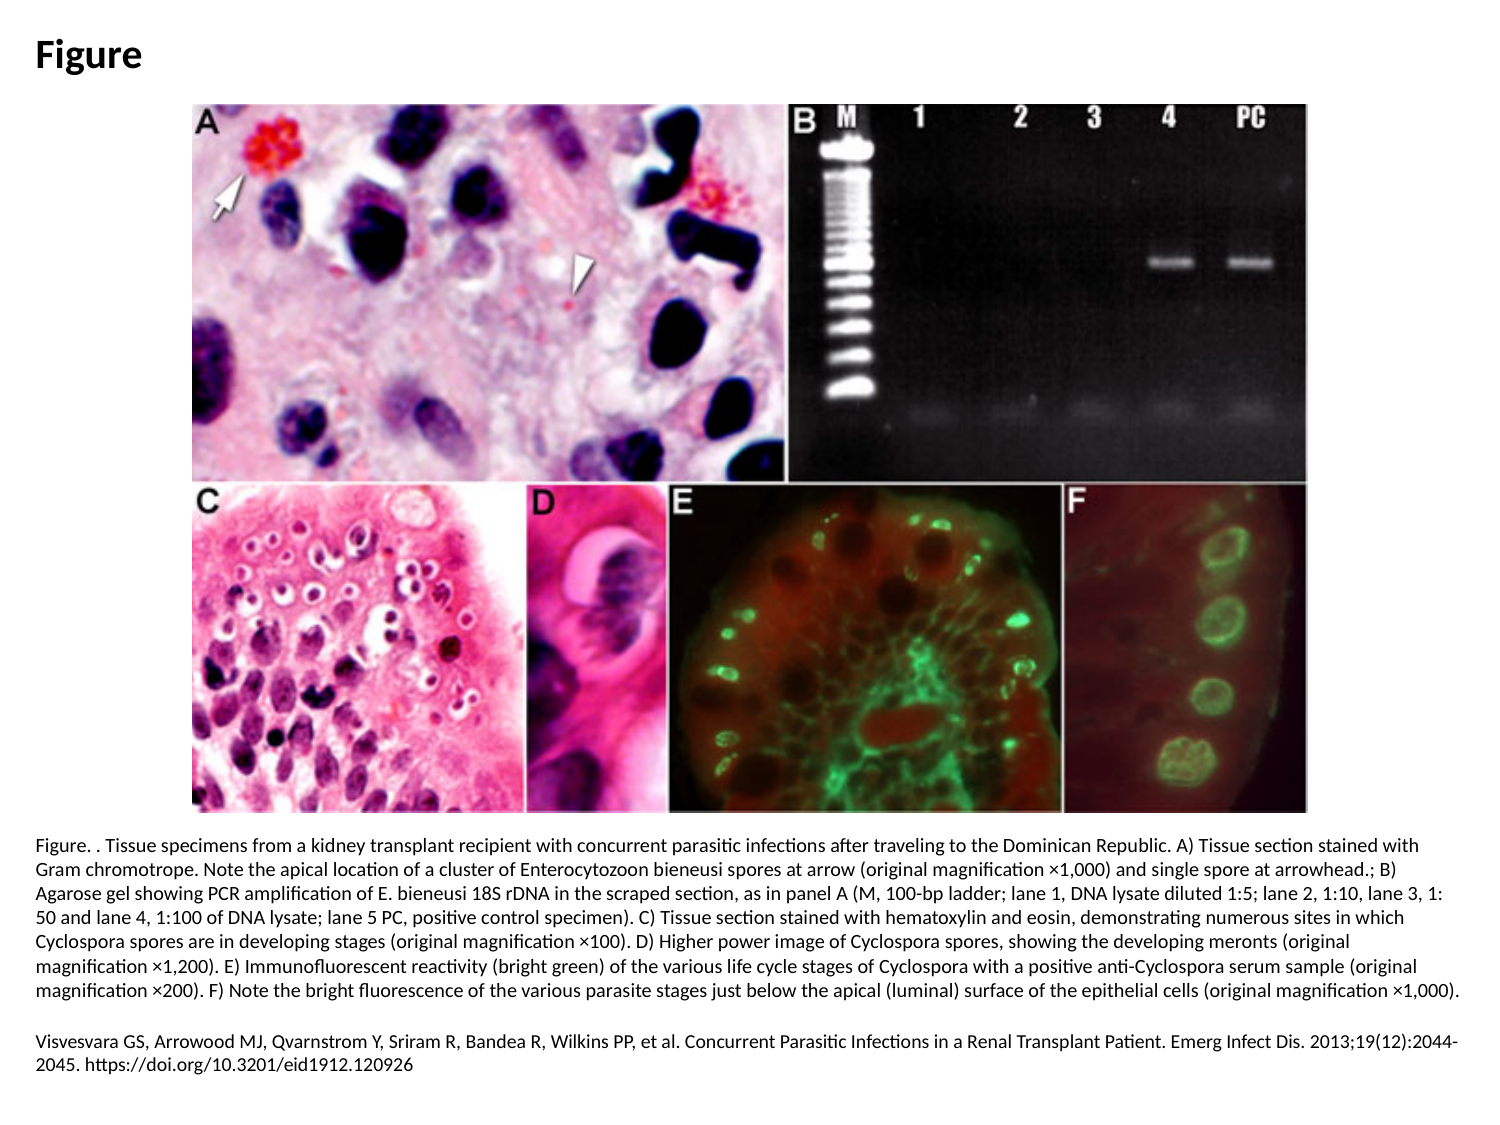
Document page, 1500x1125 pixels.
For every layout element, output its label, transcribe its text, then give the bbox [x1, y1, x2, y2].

picture [192, 103, 1308, 813]
text_box Figure [19, 19, 1481, 85]
text_box Visvesvara GS, Arrowood MJ, Qvarnstrom Y, Sriram R, Bandea R, Wilkins PP, et al. Concurrent Parasitic Infections in a Renal Transplant Patient. Emerg Infect Dis. 2013;19(12):2044-2045. https://doi.org/10.3201/eid1912.120926 [19, 1019, 1481, 1085]
text_box Figure. . Tissue specimens from a kidney transplant recipient with concurrent parasitic infections after traveling to the Dominican Republic. A) Tissue section stained with Gram chromotrope. Note the apical location of a cluster of Enterocytozoon bieneusi spores at arrow (original magnification ×1,000) and single spore at arrowhead.; B) Agarose gel showing PCR amplification of E. bieneusi 18S rDNA in the scraped section, as in panel A (M, 100-bp ladder; lane 1, DNA lysate diluted 1:5; lane 2, 1:10, lane 3, 1: 50 and lane 4, 1:100 of DNA lysate; lane 5 PC, positive control specimen). C) Tissue section stained with hematoxylin and eosin, demonstrating numerous sites in which Cyclospora spores are in developing stages (original magnification ×100). D) Higher power image of Cyclospora spores, showing the developing meronts (original magnification ×1,200). E) Immunofluorescent reactivity (bright green) of the various life cycle stages of Cyclospora with a positive anti-Cyclospora serum sample (original magnification ×200). F) Note the bright fluorescence of the various parasite stages just below the apical (luminal) surface of the epithelial cells (original magnification ×1,000). [19, 810, 1481, 1019]
